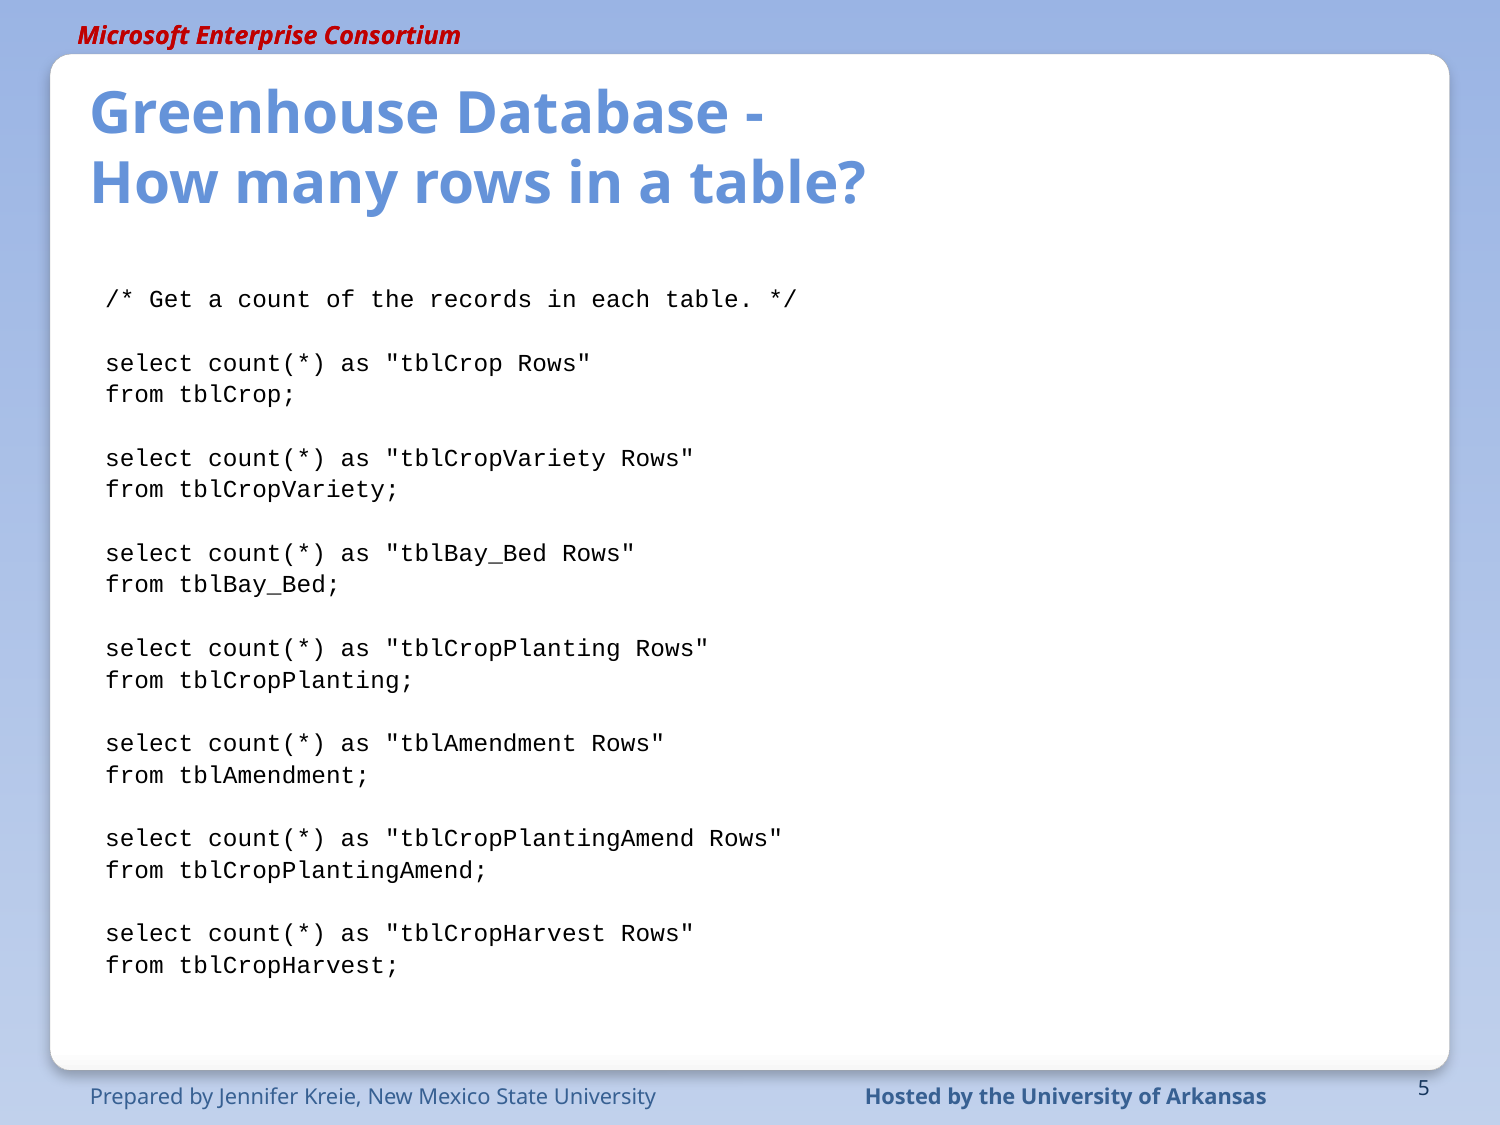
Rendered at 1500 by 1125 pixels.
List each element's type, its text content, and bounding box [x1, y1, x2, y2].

title Greenhouse Database - How many rows in a table? [75, 50, 1418, 223]
slide_number 5 [1369, 1074, 1445, 1110]
list /* Get a count of the records in each table. */ select count(*) as "tblCrop Rows" from tblCrop; select count(*) as "tblCropVariety Rows" from tblCropVariety; select count(*) as "tblBay_Bed Rows" from tblBay_Bed; select count(*) as "tblCropPlanting Rows" from tblCropPlanting; select count(*) as "tblAmendment Rows" from tblAmendment; select count(*) as "tblCropPlantingAmend Rows" from tblCropPlantingAmend; select count(*) as "tblCropHarvest Rows" from tblCropHarvest; [75, 237, 1418, 987]
